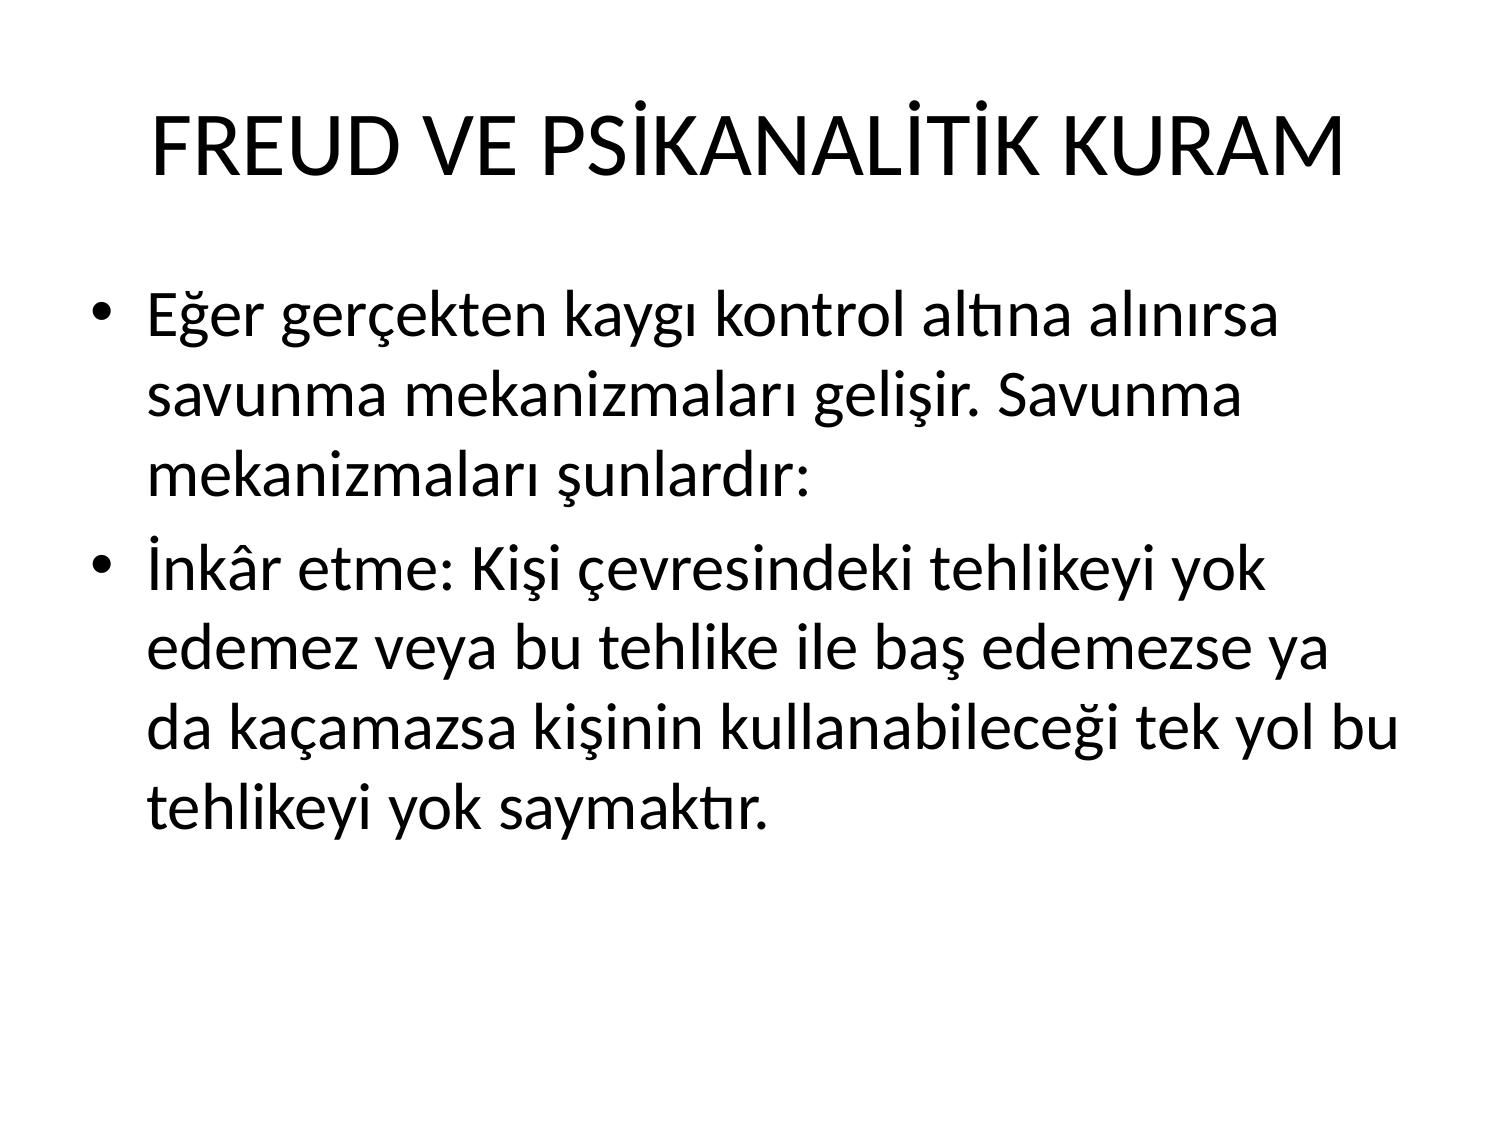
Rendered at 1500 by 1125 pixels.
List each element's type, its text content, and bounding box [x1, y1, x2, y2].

title FREUD VE PSİKANALİTİK KURAM [75, 45, 1425, 233]
list Eğer gerçekten kaygı kontrol altına alınırsa savunma mekanizmaları gelişir. Savunma mekanizmaları şunlardır: İnkâr etme: Kişi çevresindeki tehlikeyi yok edemez veya bu tehlike ile baş edemezse ya da kaçamazsa kişinin kullanabileceği tek yol bu tehlikeyi yok saymaktır. [75, 262, 1425, 1005]
